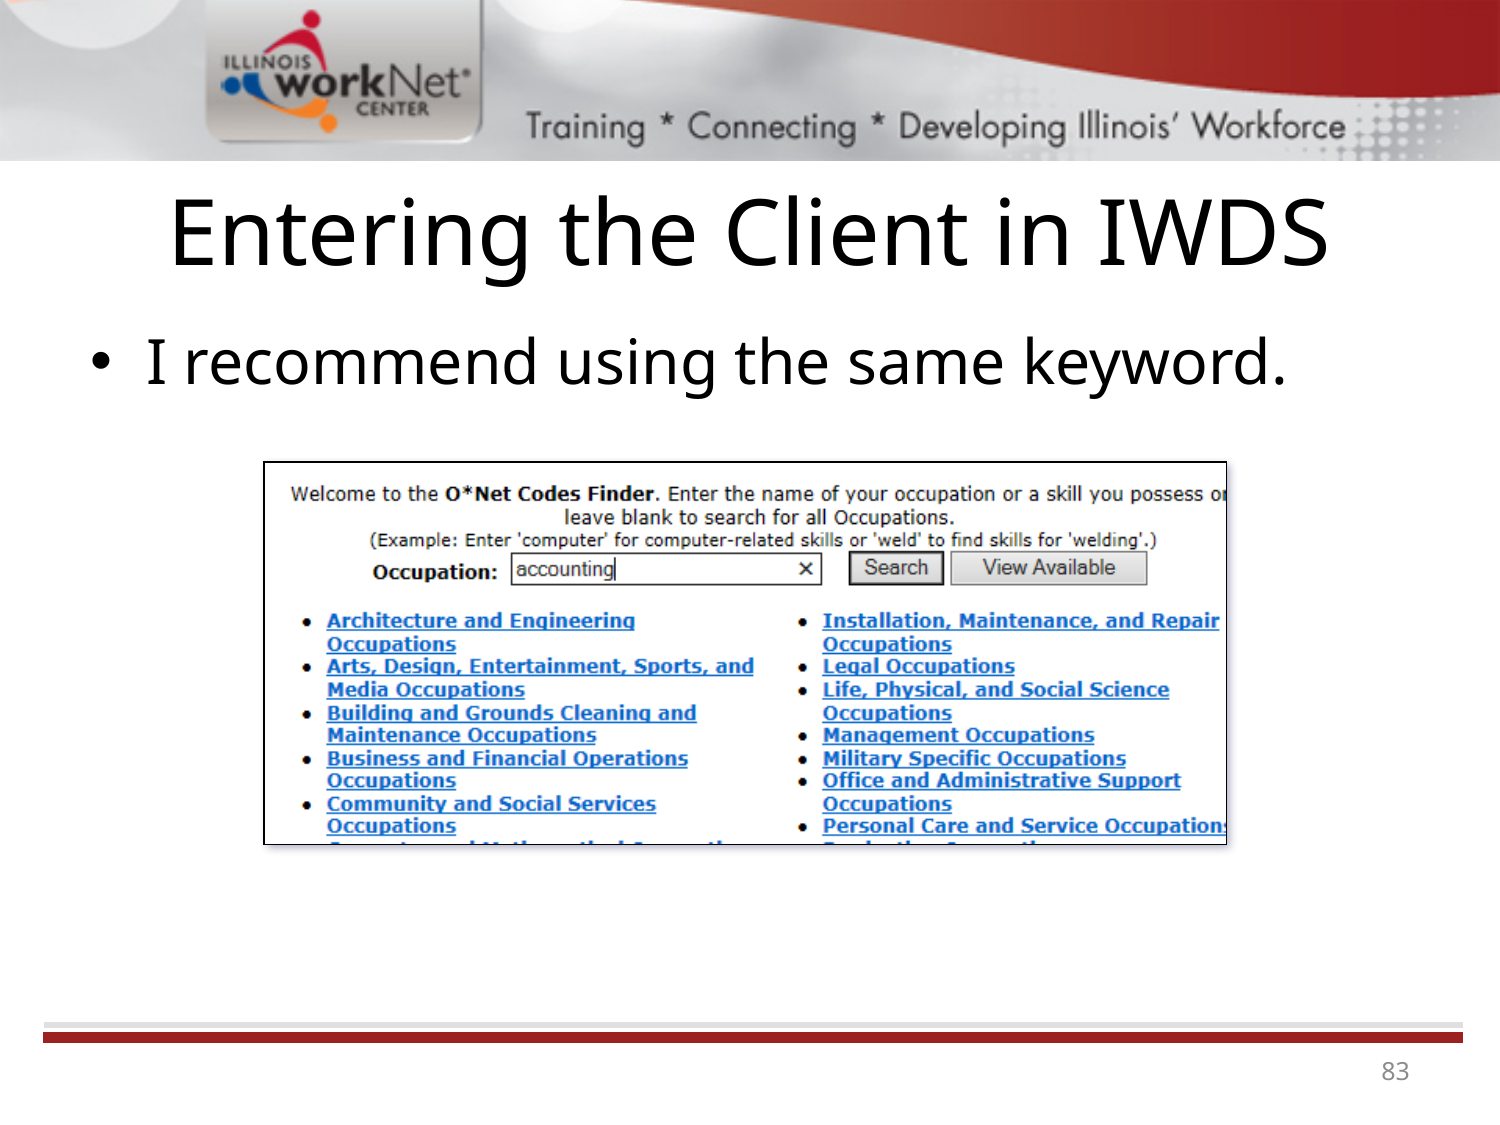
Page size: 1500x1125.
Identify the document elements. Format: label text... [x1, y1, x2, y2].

title Entering the Client in IWDS [75, 135, 1425, 314]
slide_number 83 [1074, 1042, 1425, 1103]
picture [264, 462, 1226, 844]
list I recommend using the same keyword. [75, 314, 1425, 1058]
picture [0, 0, 1500, 161]
